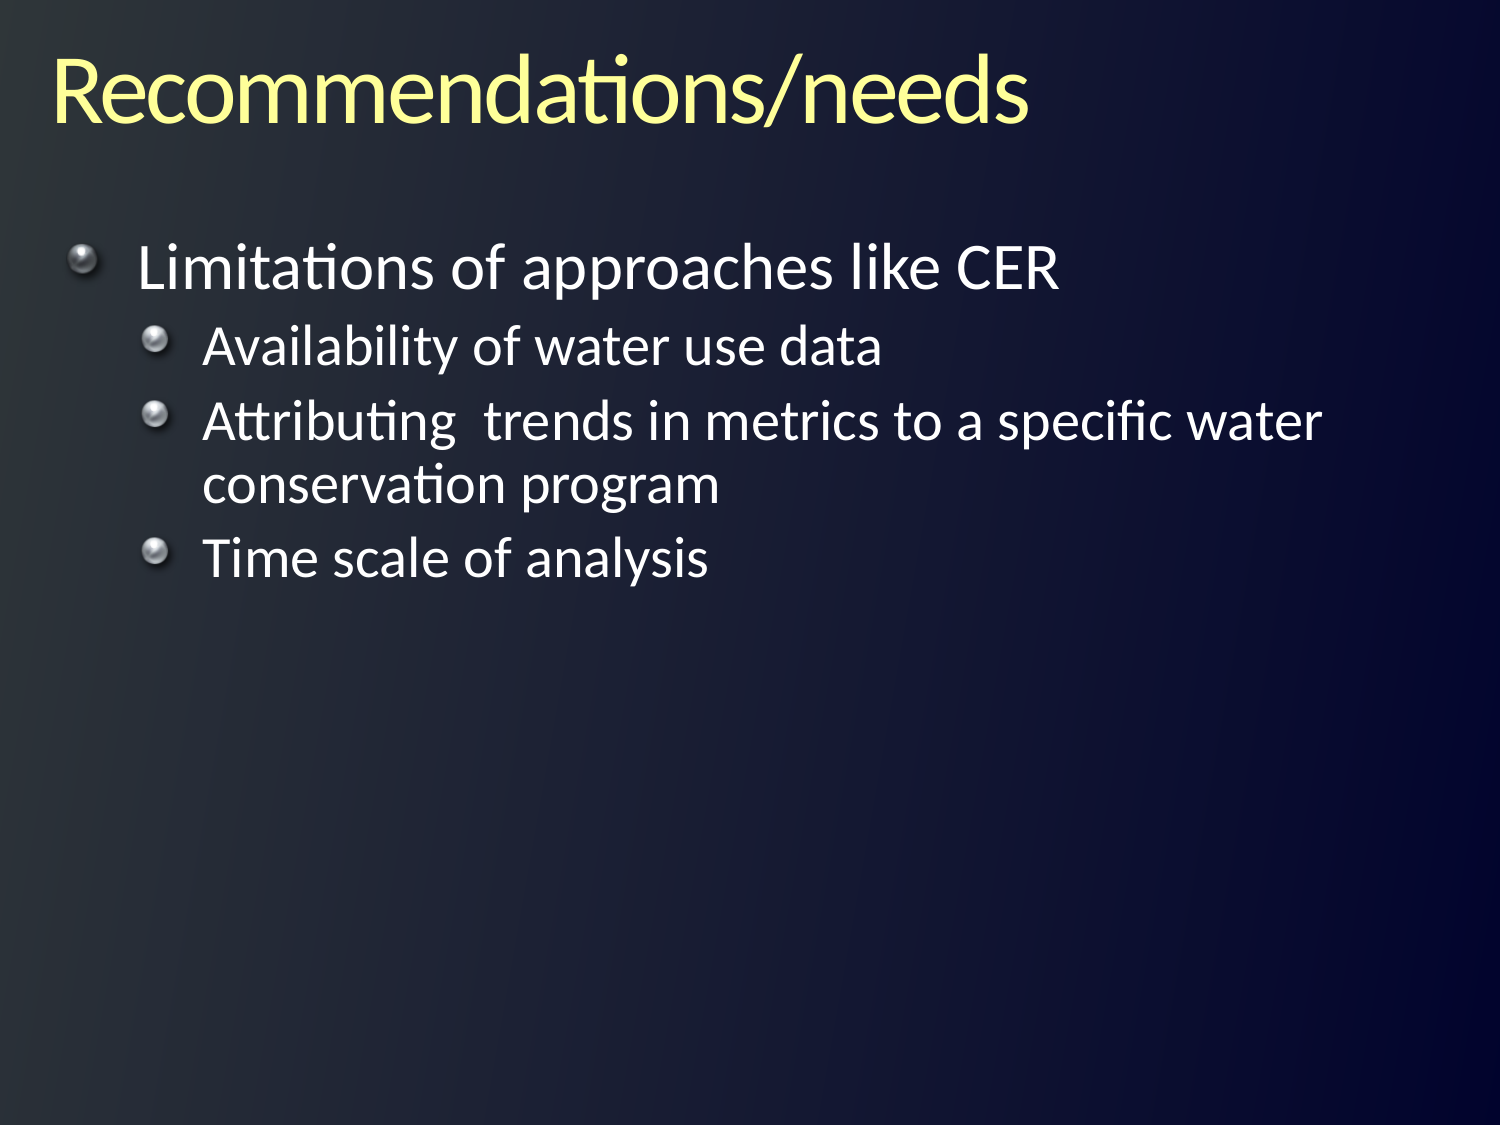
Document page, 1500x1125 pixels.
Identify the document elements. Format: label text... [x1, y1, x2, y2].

picture [62, 240, 110, 287]
list Limitations of approaches like CER Availability of water use data Attributing trends in metrics to a specific water conservation program Time scale of analysis [62, 231, 1438, 602]
picture [137, 534, 179, 576]
picture [137, 322, 179, 364]
title Recommendations/needs [50, 37, 1425, 147]
picture [137, 397, 179, 439]
